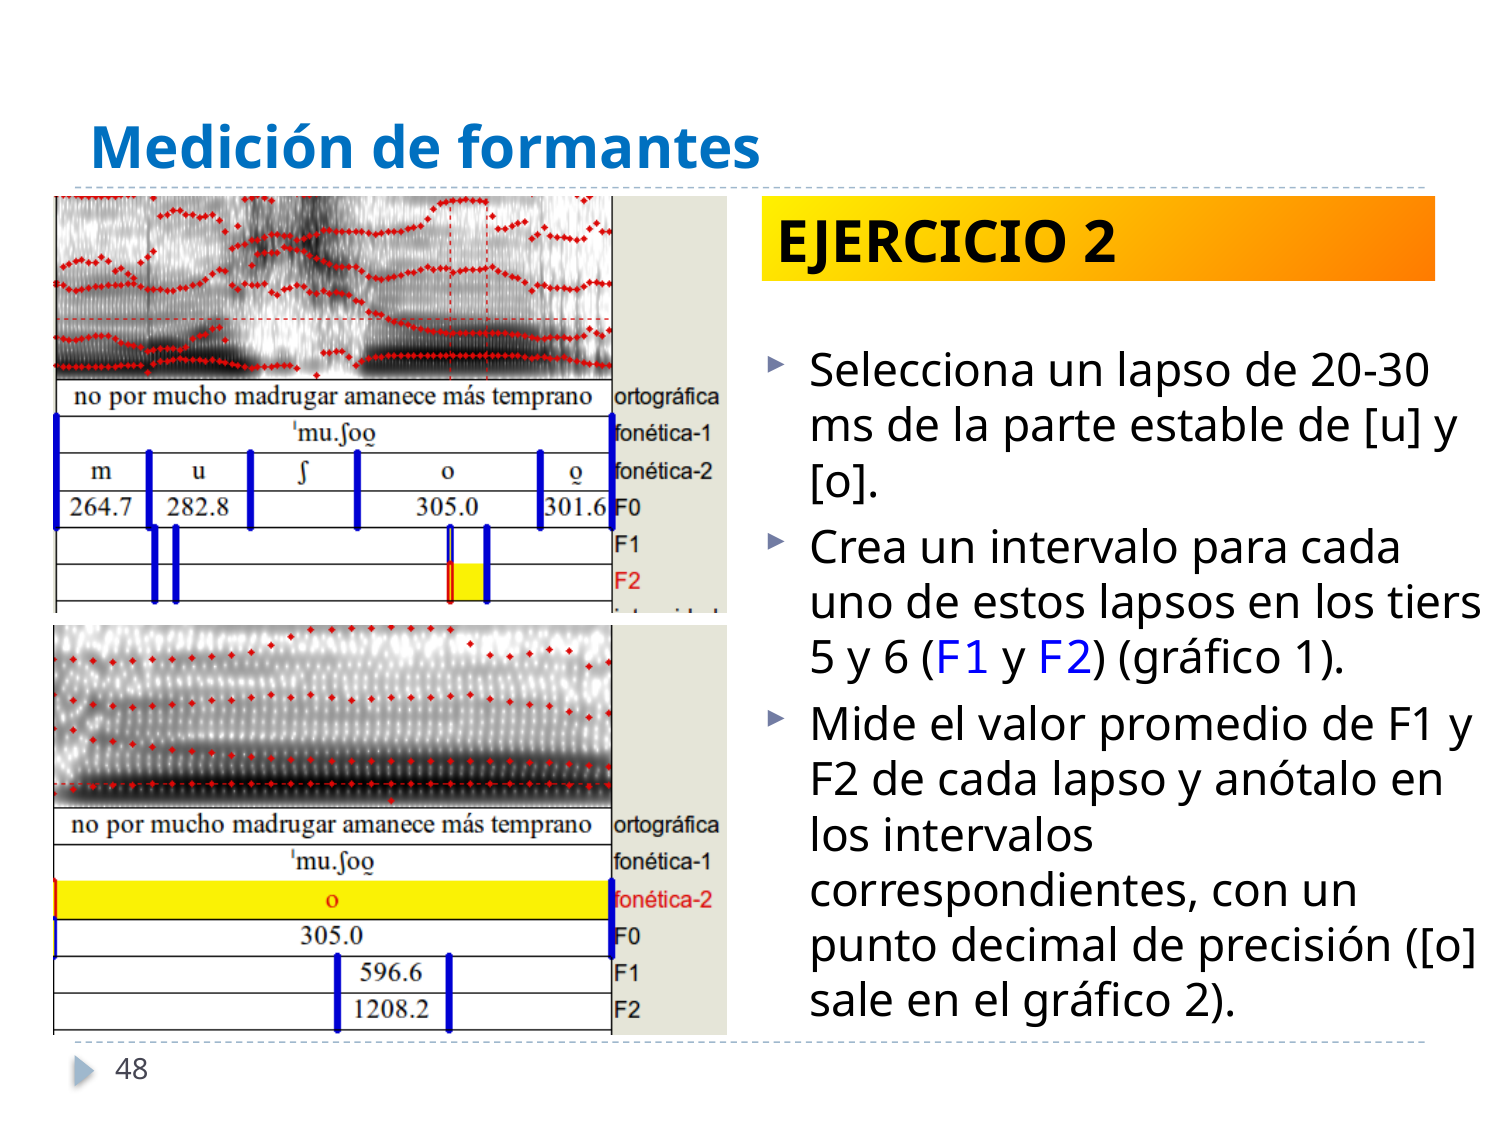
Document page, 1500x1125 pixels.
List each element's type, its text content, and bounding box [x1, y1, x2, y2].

list Selecciona un lapso de 20-30 ms de la parte estable de [u] y [o]. Crea un intervalo para cada uno de estos lapsos en los tiers 5 y 6 (F1 y F2) (gráfico 1). Mide el valor promedio de F1 y F2 de cada lapso y anótalo en los intervalos correspondientes, con un punto decimal de precisión ([o] sale en el gráfico 2). [750, 200, 1500, 1035]
text_box EJERCICIO 2 [761, 196, 1436, 281]
title Medición de formantes [75, 24, 1425, 188]
picture [52, 196, 727, 1036]
slide_number 48 [100, 1047, 426, 1103]
